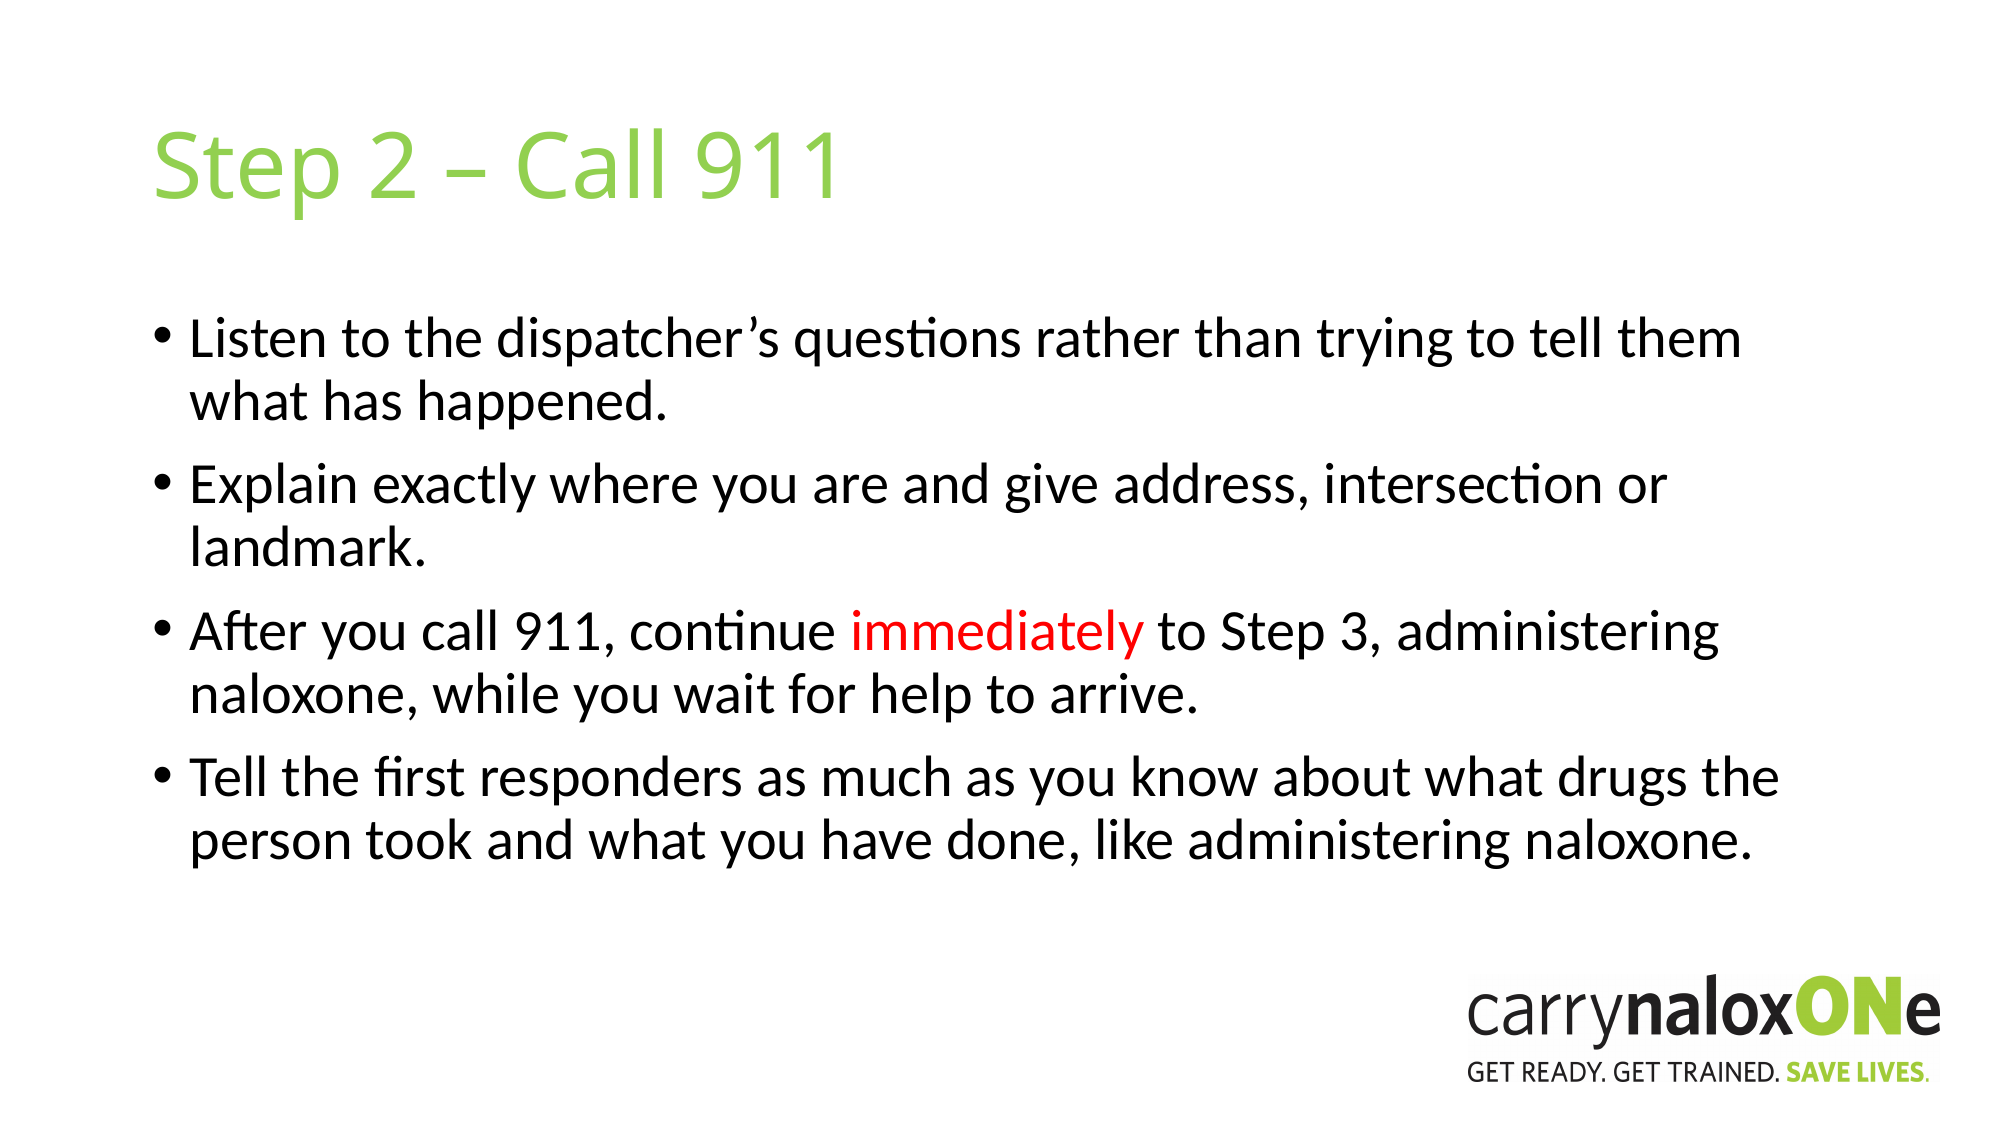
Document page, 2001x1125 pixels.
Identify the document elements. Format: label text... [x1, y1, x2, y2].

title Step 2 – Call 911 [137, 59, 1863, 278]
picture [1468, 974, 1940, 1082]
list Listen to the dispatcher’s questions rather than trying to tell them what has happened. Explain exactly where you are and give address, intersection or landmark. After you call 911, continue immediately to Step 3, administering naloxone, while you wait for help to arrive. Tell the first responders as much as you know about what drugs the person took and what you have done, like administering naloxone. [137, 299, 1863, 1014]
